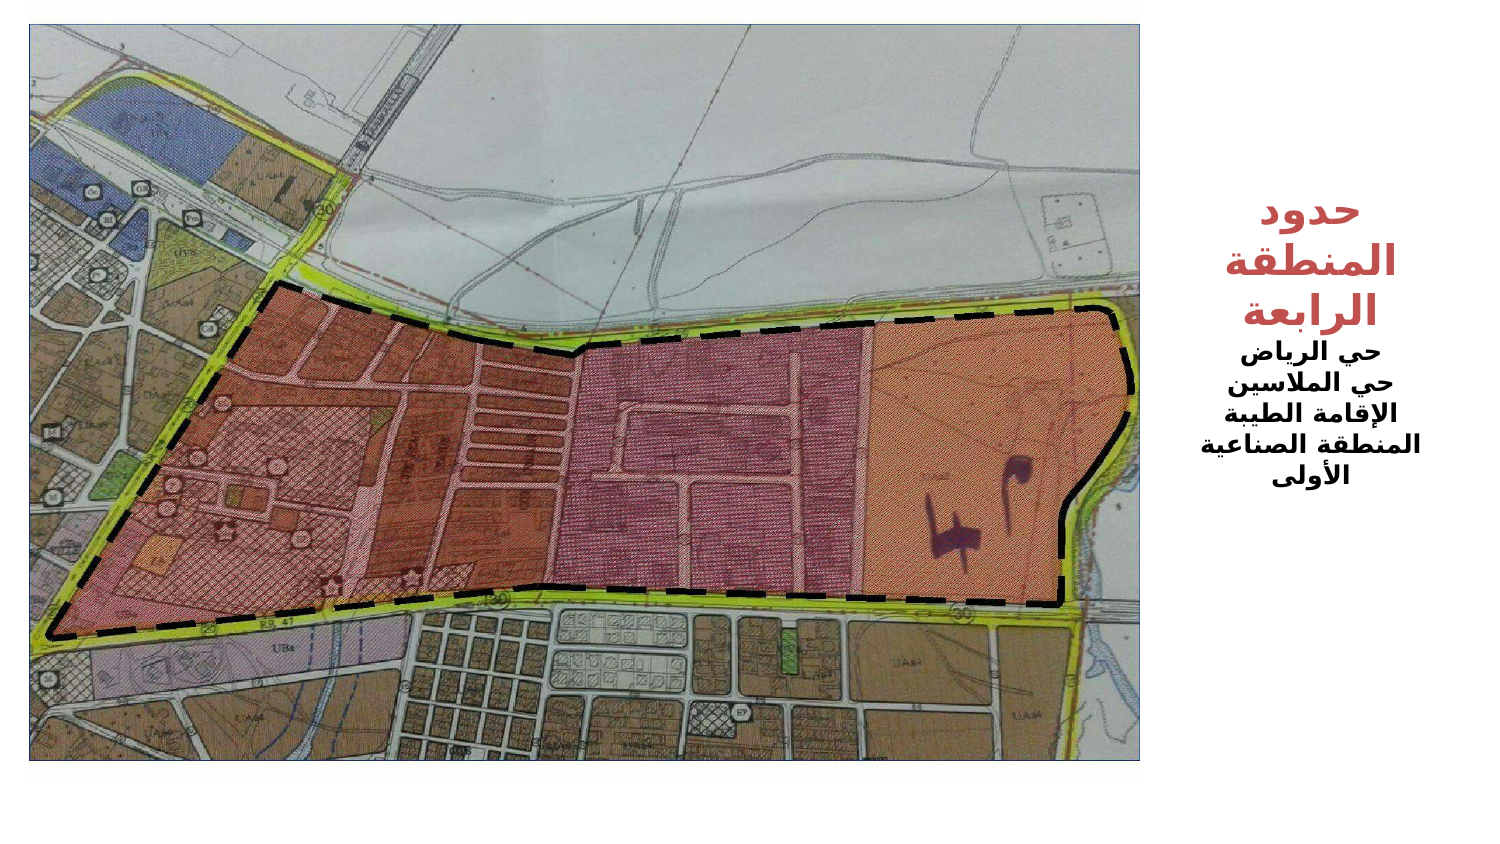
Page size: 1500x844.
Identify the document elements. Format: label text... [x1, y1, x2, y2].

picture [29, 0, 1140, 785]
title حدود المنطقة الرابعة حي الرياض حي الملاسين الإقامة الطيبة المنطقة الصناعية الأولى [1163, 173, 1459, 599]
